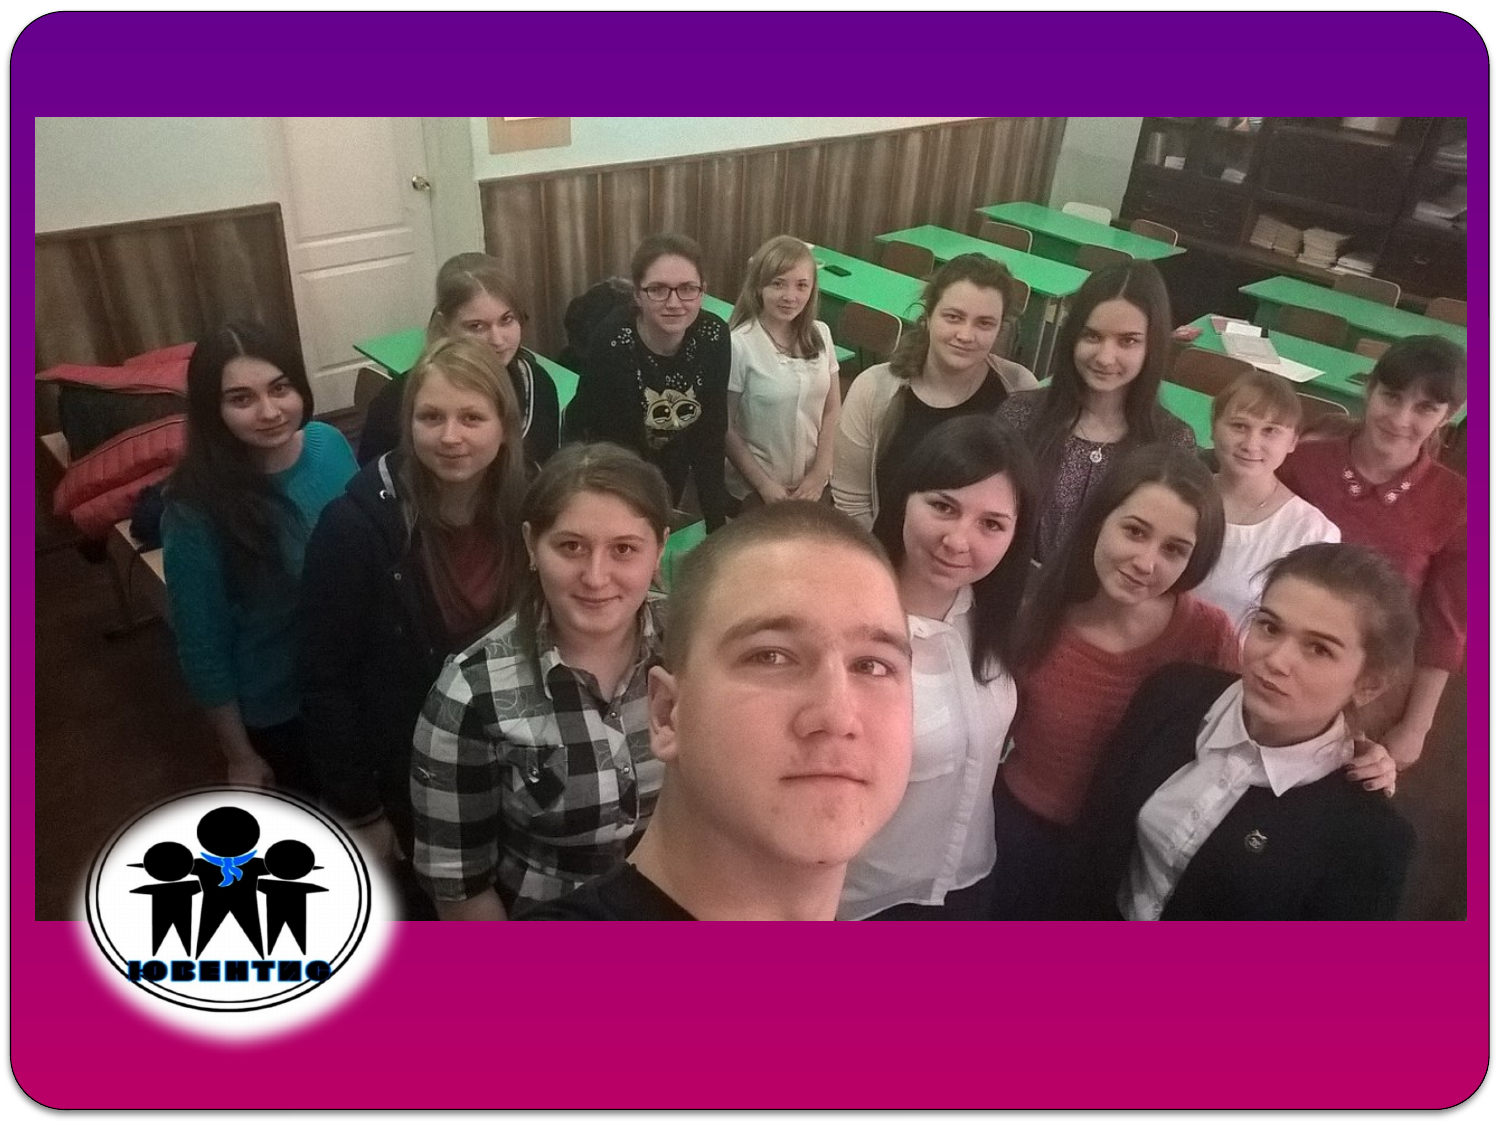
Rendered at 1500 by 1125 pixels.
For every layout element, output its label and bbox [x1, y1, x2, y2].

picture [34, 116, 1467, 1059]
